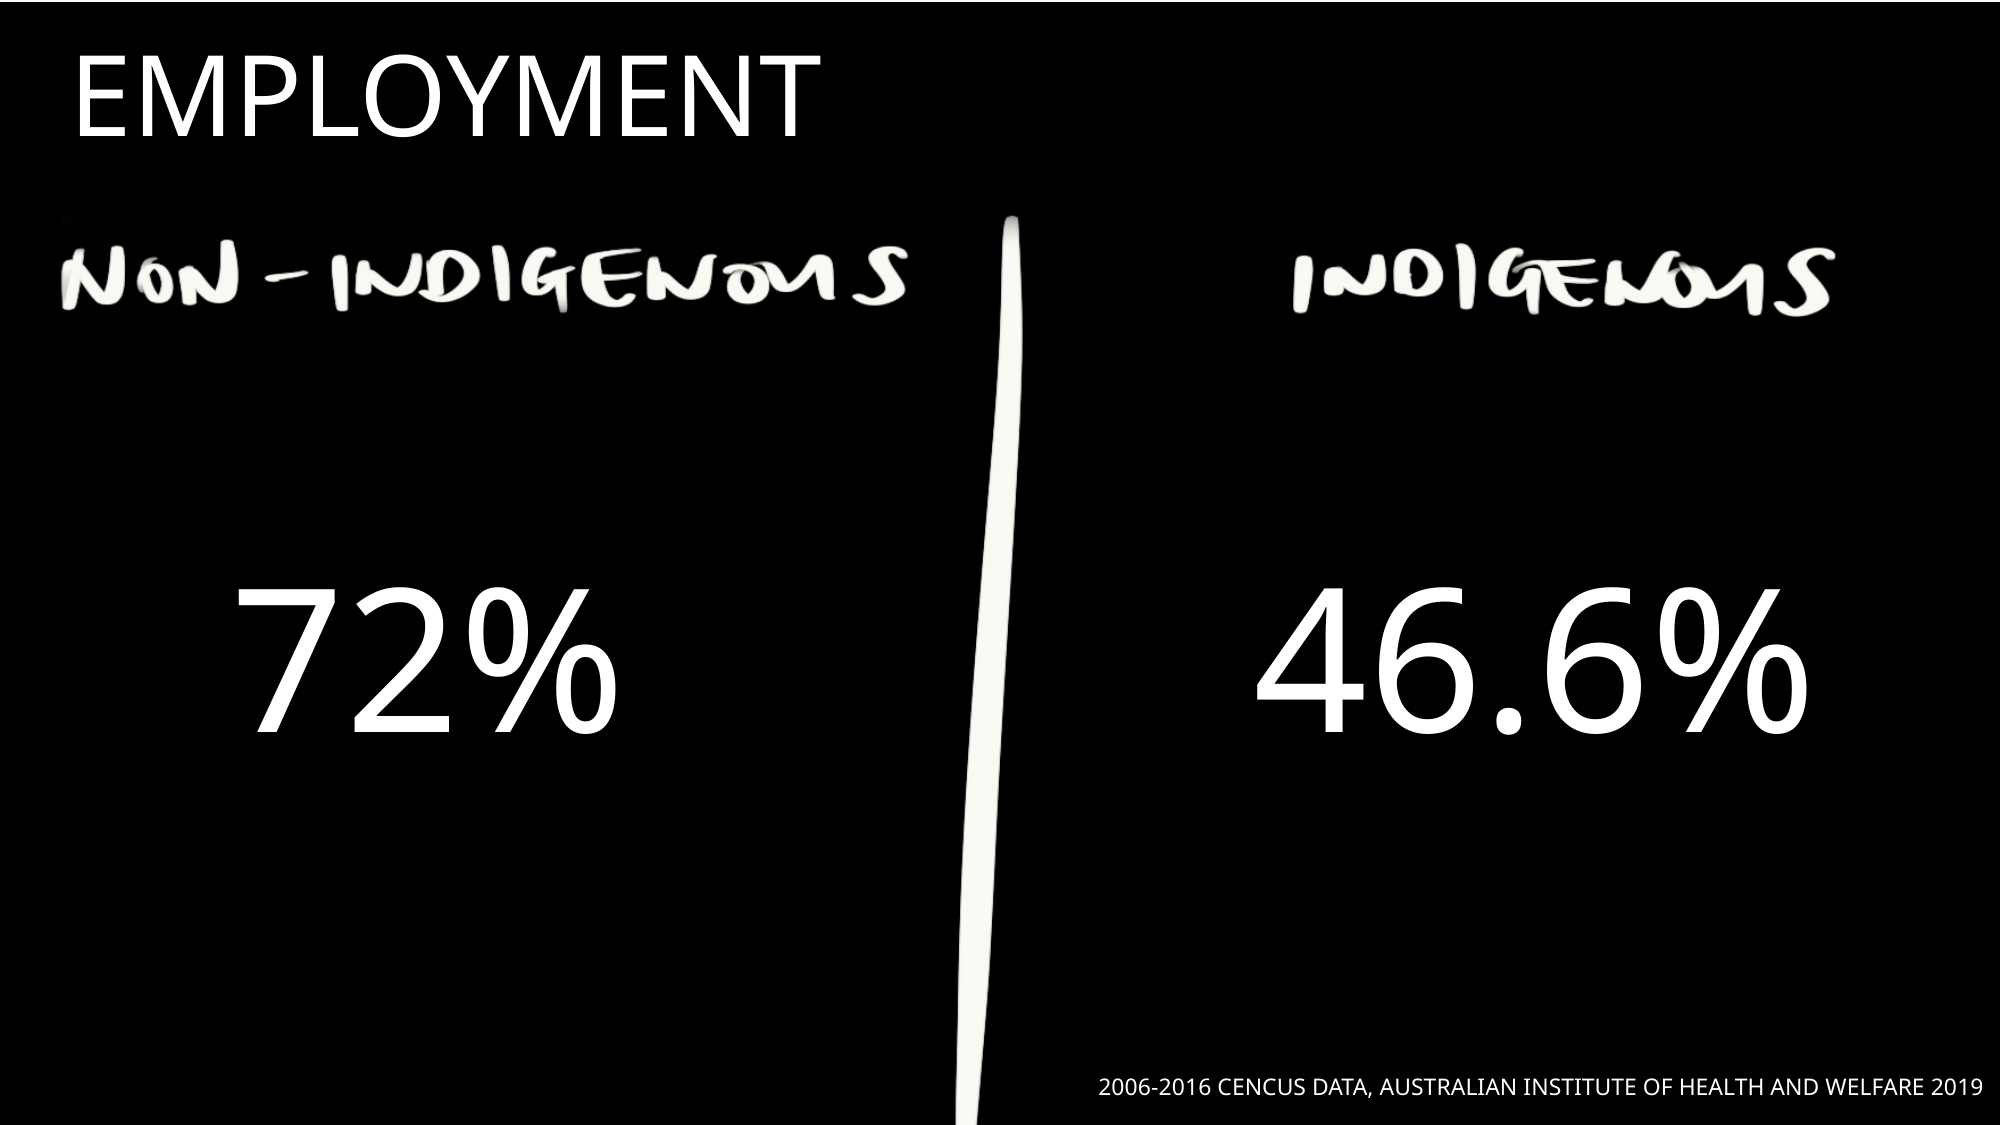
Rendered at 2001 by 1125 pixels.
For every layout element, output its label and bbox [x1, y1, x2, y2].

list [0, 2, 2000, 1125]
